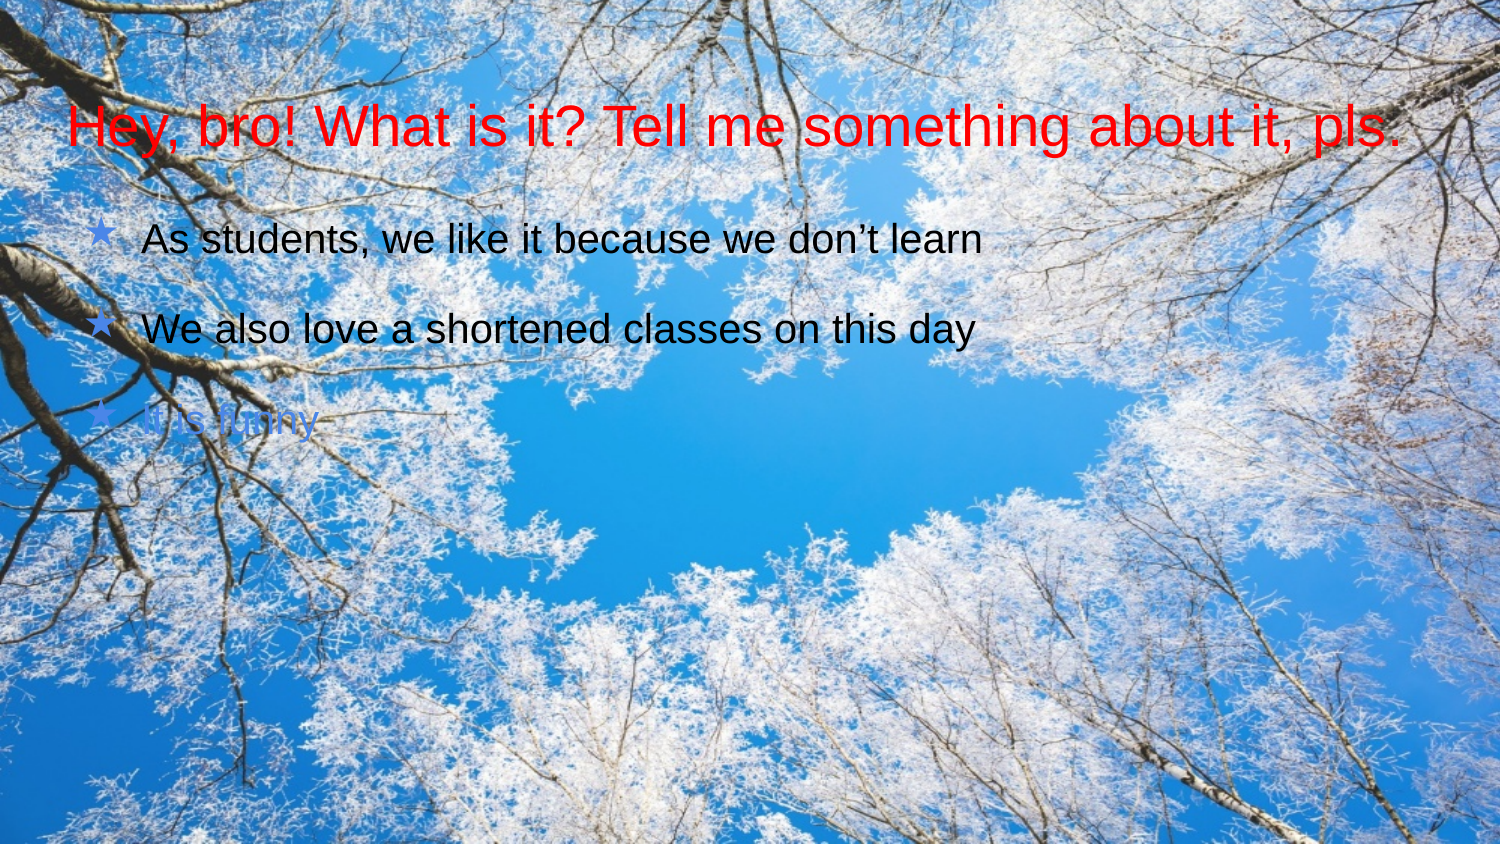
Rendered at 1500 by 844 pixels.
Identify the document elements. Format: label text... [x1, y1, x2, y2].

title Hey, bro! What is it? Tell me something about it, pls. [51, 72, 1449, 167]
picture [0, 0, 1500, 844]
list As students, we like it because we don’t learn We also love a shortened classes on this day It is funny [51, 189, 1449, 750]
